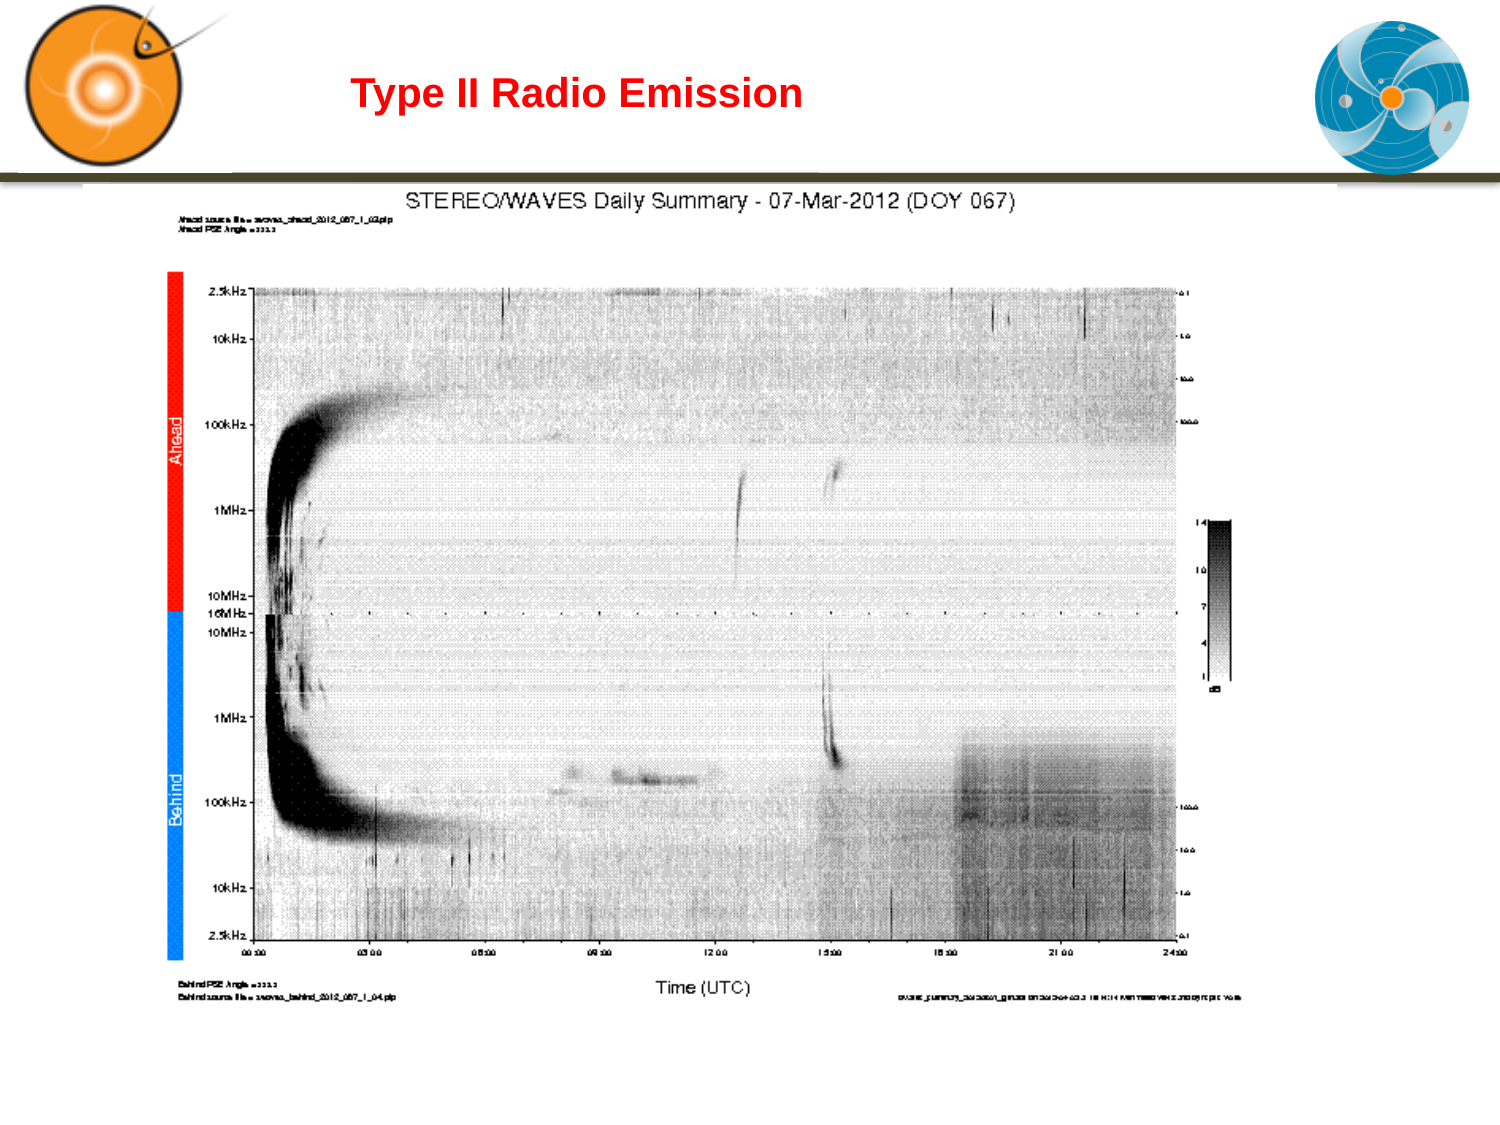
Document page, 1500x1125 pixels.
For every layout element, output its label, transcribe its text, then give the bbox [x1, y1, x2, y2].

picture [18, 0, 232, 173]
picture [1398, 25, 1405, 31]
picture [1339, 95, 1352, 108]
picture [1315, 21, 1469, 175]
picture [82, 183, 1338, 1086]
text_box Type II Radio Emission [335, 58, 819, 124]
